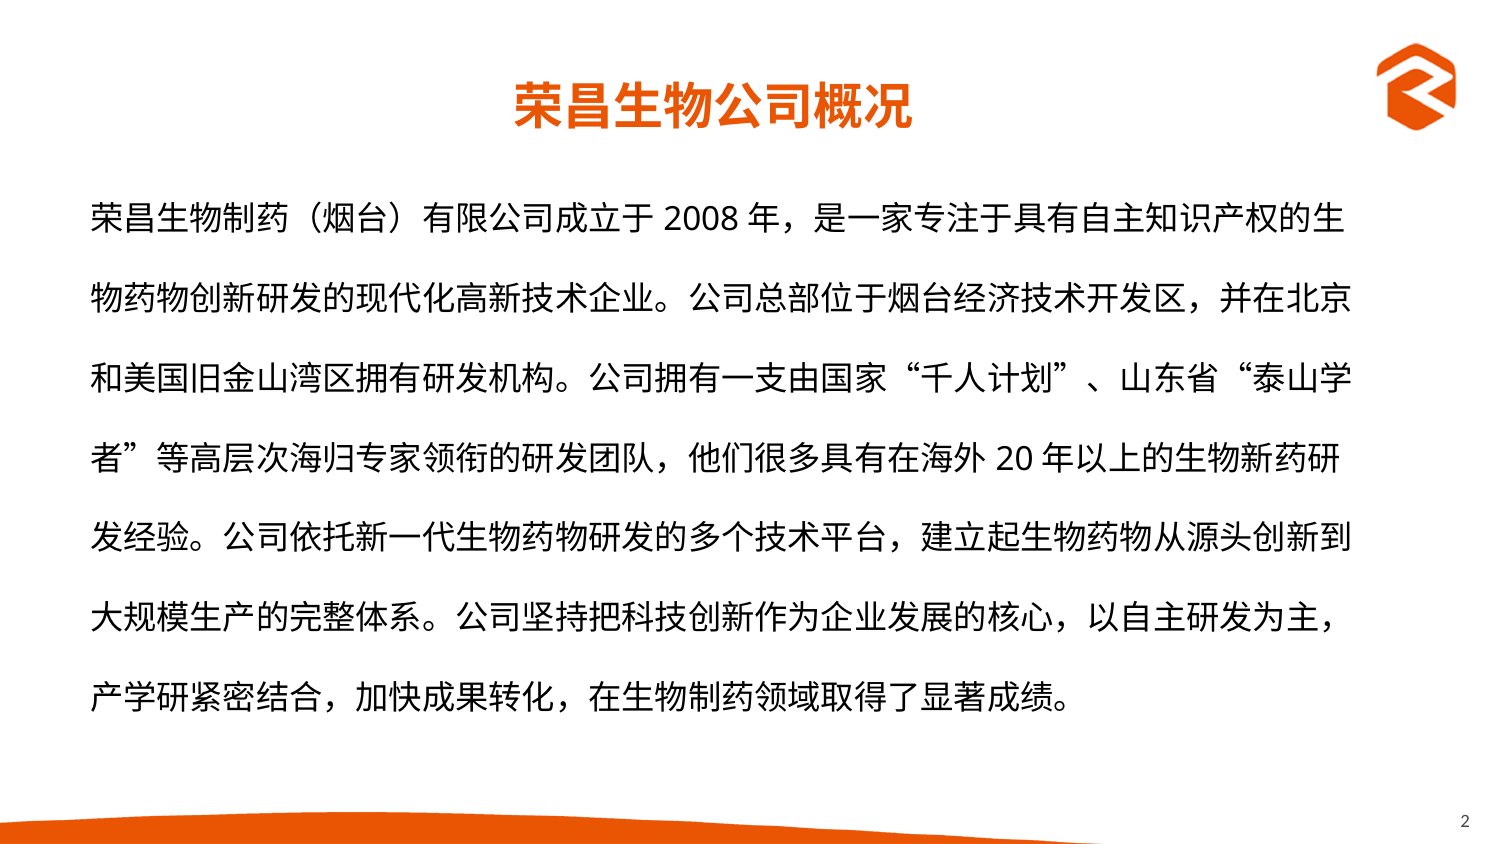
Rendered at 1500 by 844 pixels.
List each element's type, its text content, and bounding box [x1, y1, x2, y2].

picture [0, 802, 1152, 844]
slide_number 2 [1430, 796, 1500, 844]
title 荣昌生物公司概况 [75, 33, 1353, 150]
picture [1362, 32, 1472, 139]
list 荣昌生物制药（烟台）有限公司成立于2008年，是一家专注于具有自主知识产权的生物药物创新研发的现代化高新技术企业。公司总部位于烟台经济技术开发区，并在北京和美国旧金山湾区拥有研发机构。公司拥有一支由国家“千人计划”、山东省“泰山学者”等高层次海归专家领衔的研发团队，他们很多具有在海外20年以上的生物新药研发经验。公司依托新一代生物药物研发的多个技术平台，建立起生物药物从源头创新到大规模生产的完整体系。公司坚持把科技创新作为企业发展的核心，以自主研发为主，产学研紧密结合，加快成果转化，在生物制药领域取得了显著成绩。 [75, 150, 1388, 729]
